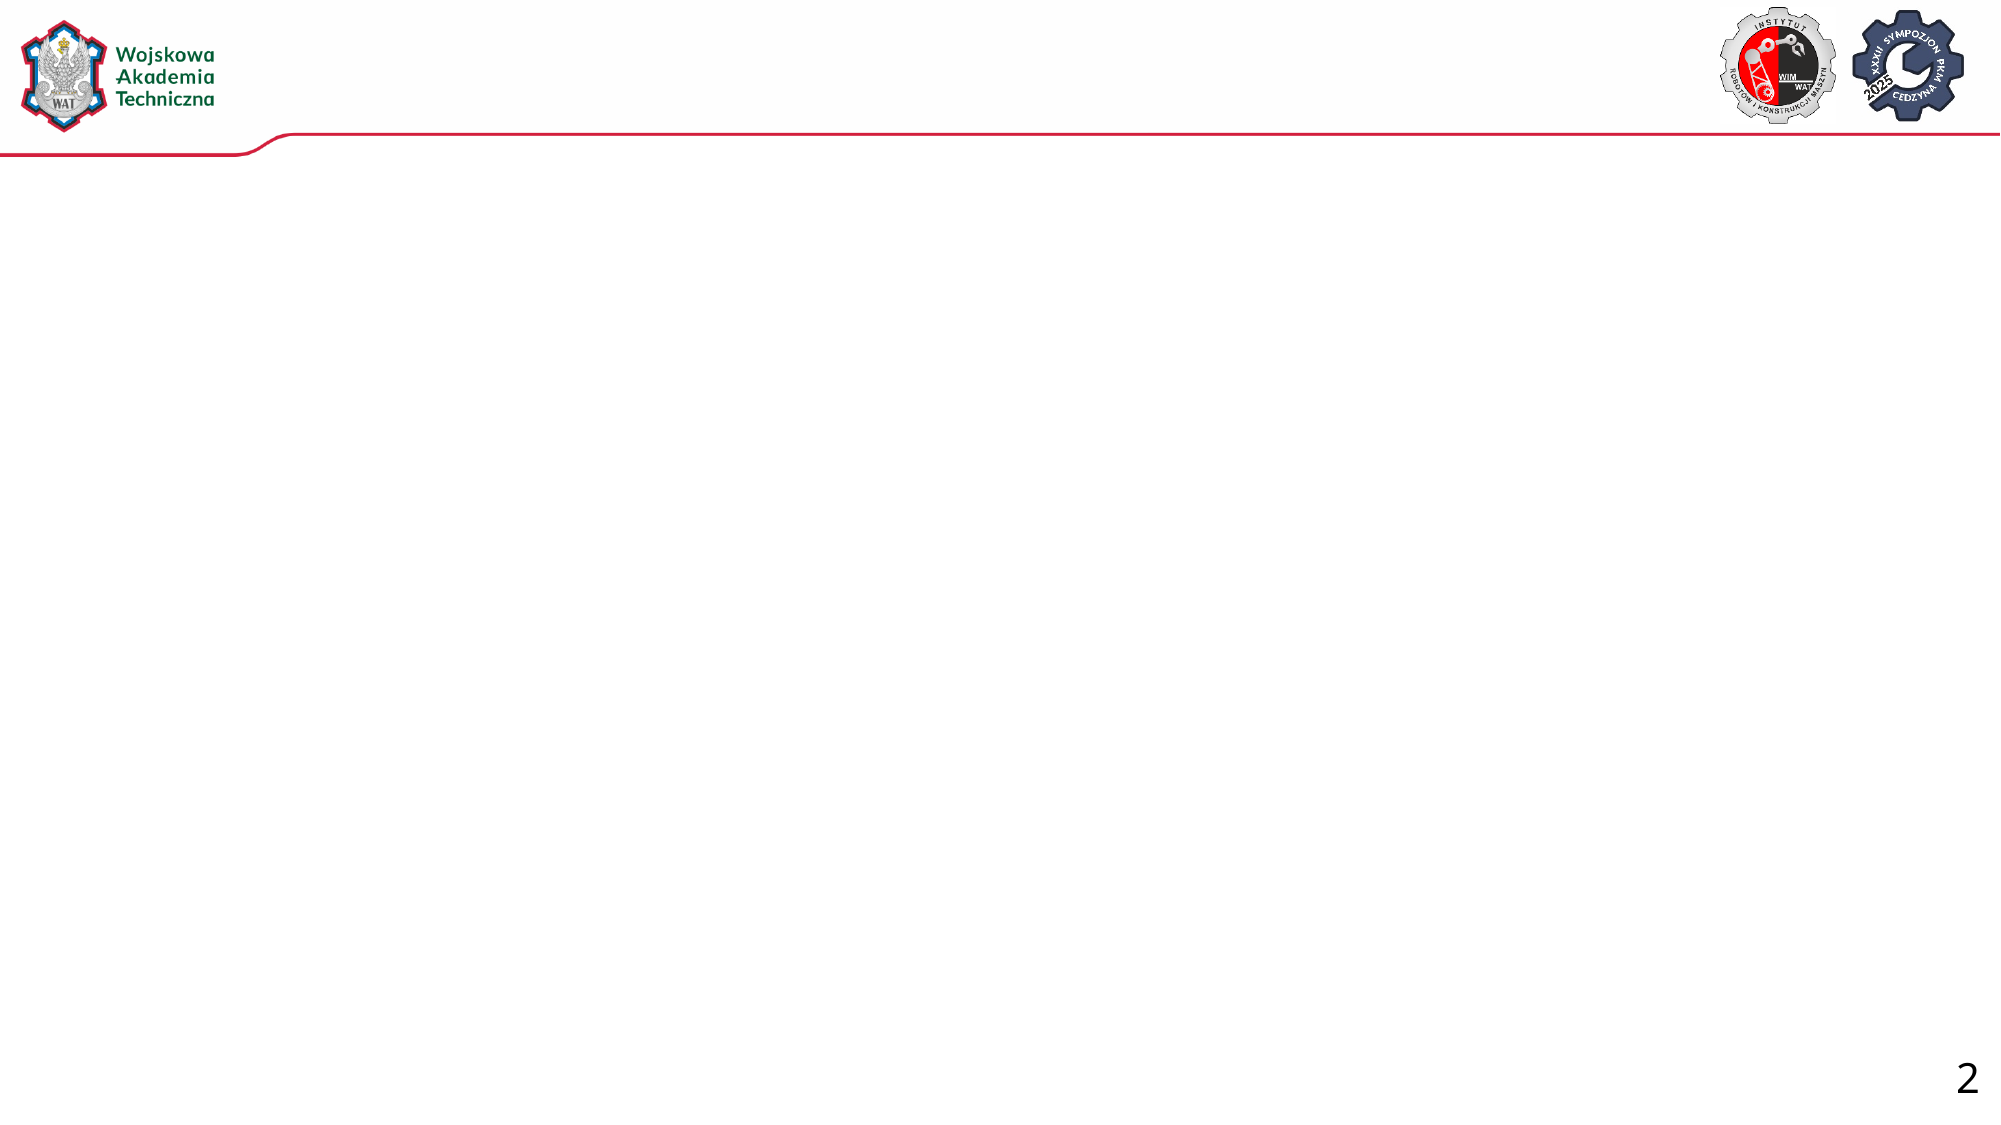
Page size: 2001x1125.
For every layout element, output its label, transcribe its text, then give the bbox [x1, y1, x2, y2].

slide_number 2 [1941, 1050, 1991, 1111]
picture [0, 0, 2000, 1036]
